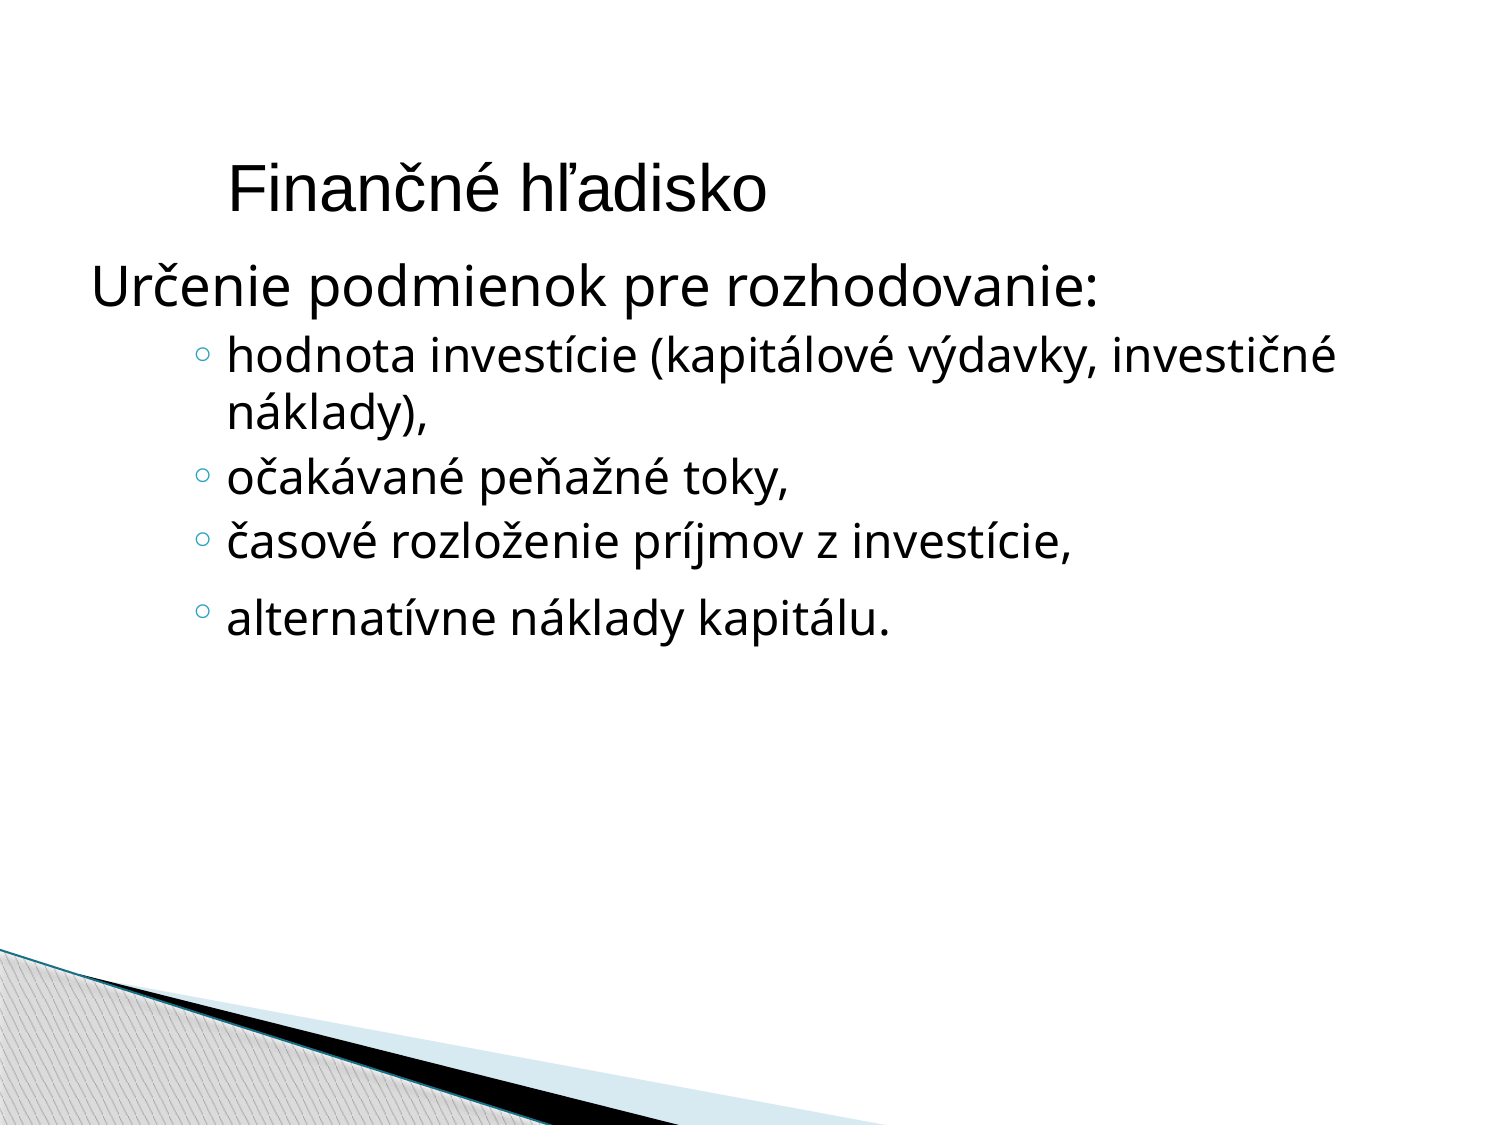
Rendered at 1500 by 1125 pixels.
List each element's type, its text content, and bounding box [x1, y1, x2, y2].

list Určenie podmienok pre rozhodovanie: hodnota investície (kapitálové výdavky, investičné náklady), očakávané peňažné toky, časové rozloženie príjmov z investície, alternatívne náklady kapitálu. [75, 242, 1425, 986]
text_box Finančné hľadisko [212, 137, 1388, 233]
